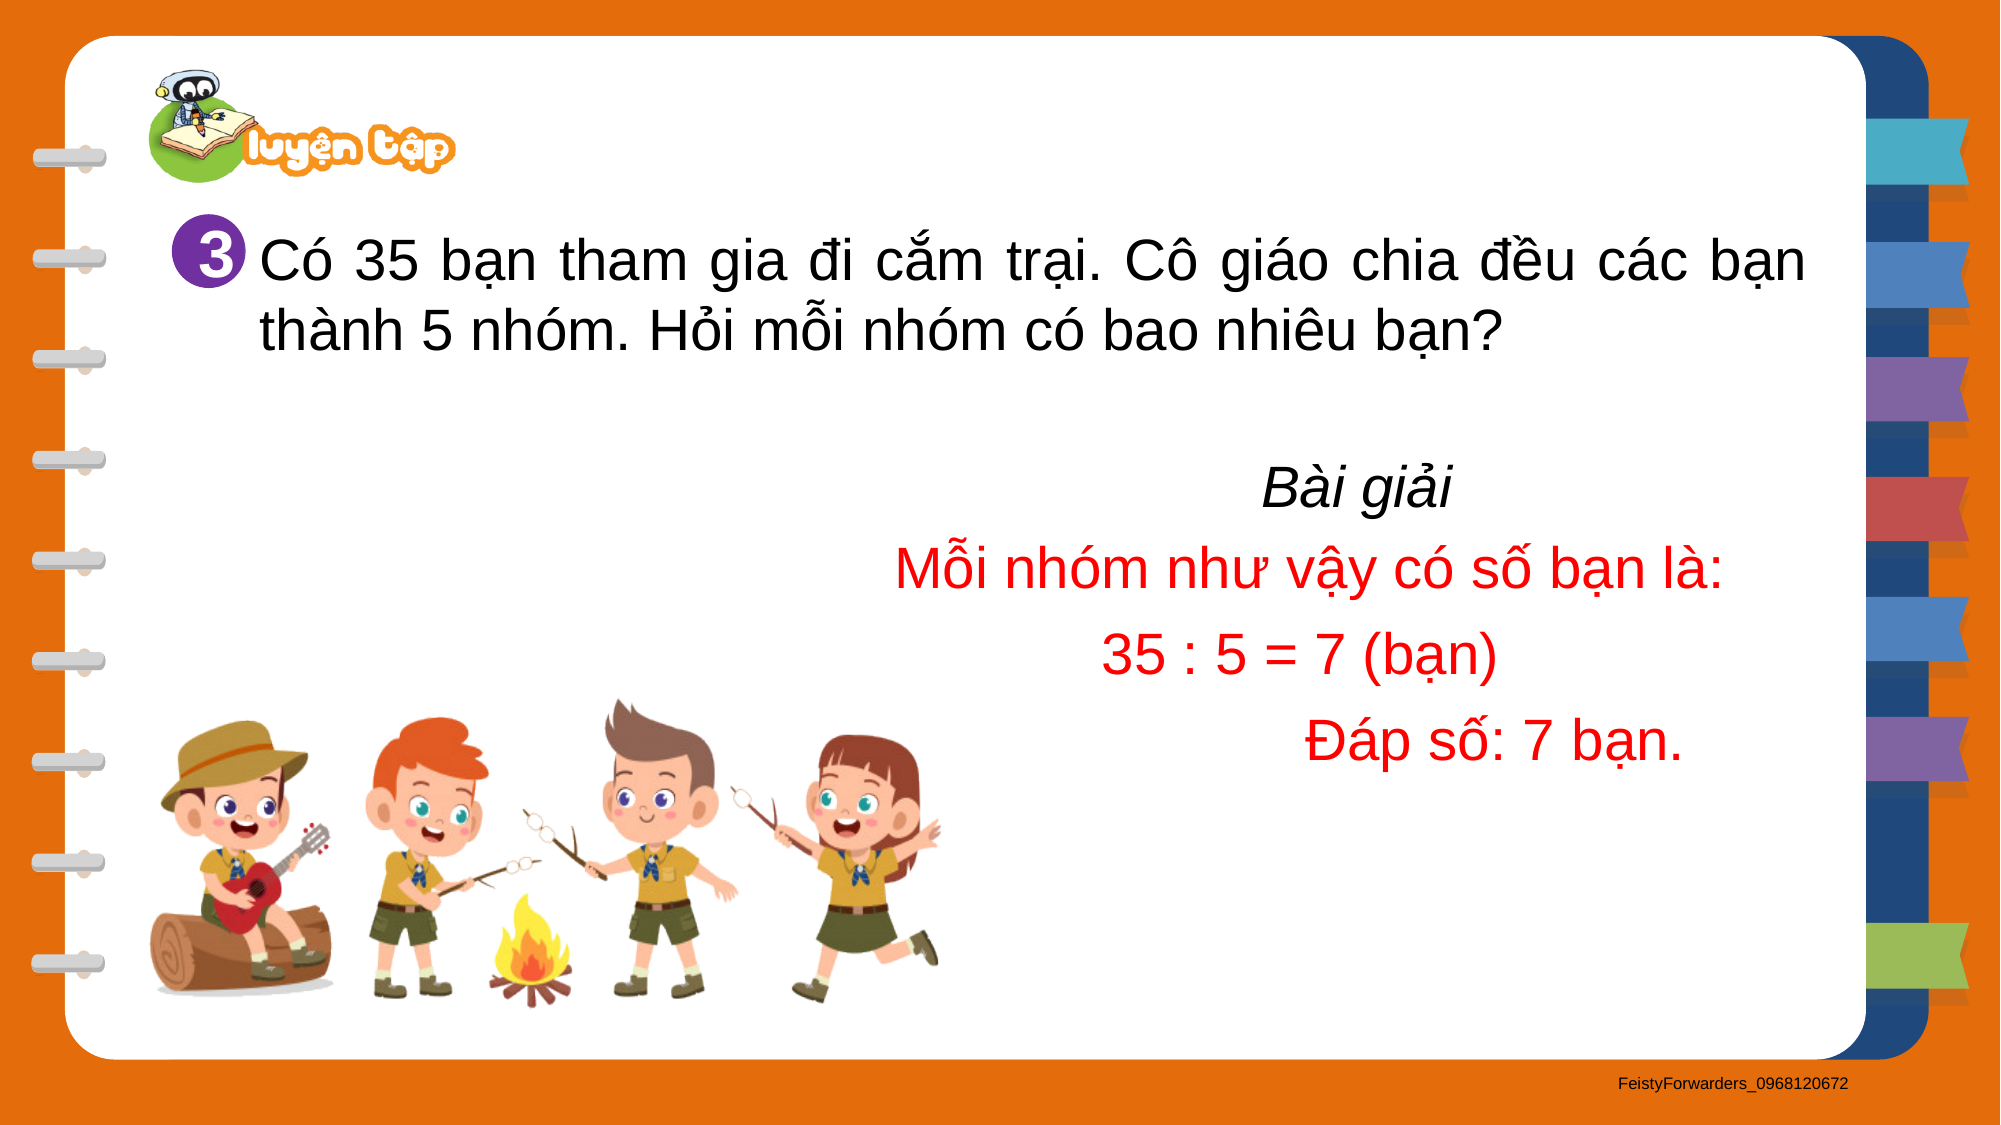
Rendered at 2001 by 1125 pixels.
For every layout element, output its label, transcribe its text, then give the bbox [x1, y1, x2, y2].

text_box Bài giải [1229, 442, 1484, 522]
text_box Đáp số: 7 bạn. [1042, 694, 1701, 780]
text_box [112, 608, 970, 1125]
text_box 35 : 5 = 7 (bạn) [970, 608, 1717, 694]
text_box Mỗi nhóm như vậy có số bạn là: [796, 522, 1824, 608]
text_box 3 [171, 214, 246, 289]
picture [119, 53, 487, 196]
text_box Có 35 bạn tham gia đi cắm trại. Cô giáo chia đều các bạn thành 5 nhóm. Hỏi mỗi nhóm có bao nhiêu bạn? [262, 233, 1810, 356]
